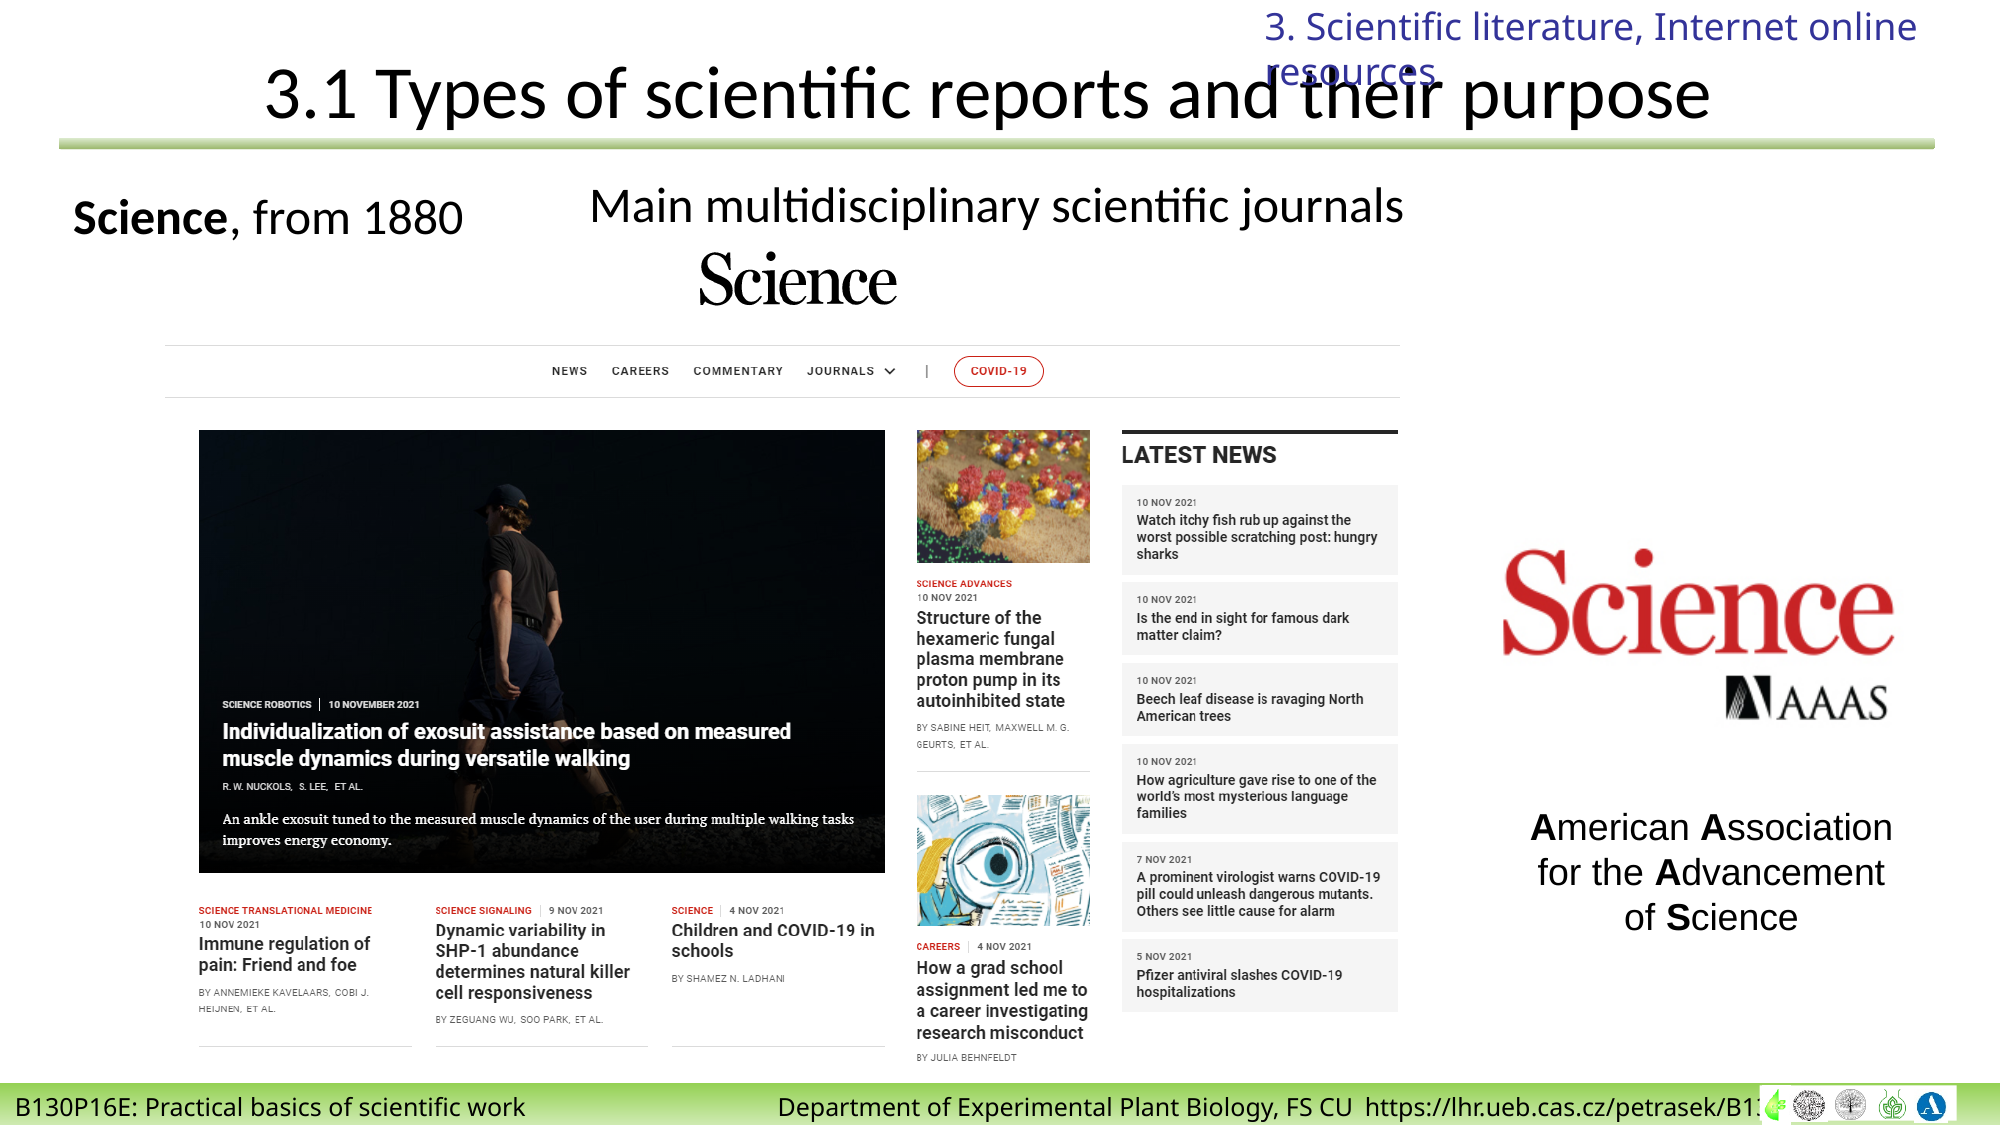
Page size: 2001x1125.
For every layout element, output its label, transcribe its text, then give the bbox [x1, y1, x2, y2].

picture [165, 226, 1401, 1078]
text_box 3. Scientific literature, Internet online resources [1249, 0, 2000, 101]
text_box [56, 135, 1938, 152]
text_box Main multidisciplinary scientific journals [347, 164, 1647, 240]
picture [1477, 526, 1921, 742]
text_box 3.1 Types of scientific reports and their purpose [195, 36, 1799, 135]
text_box American Association for the Advancement of Science [1506, 751, 1917, 946]
text_box Science, from 1880 [59, 176, 347, 252]
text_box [0, 1083, 2000, 1125]
